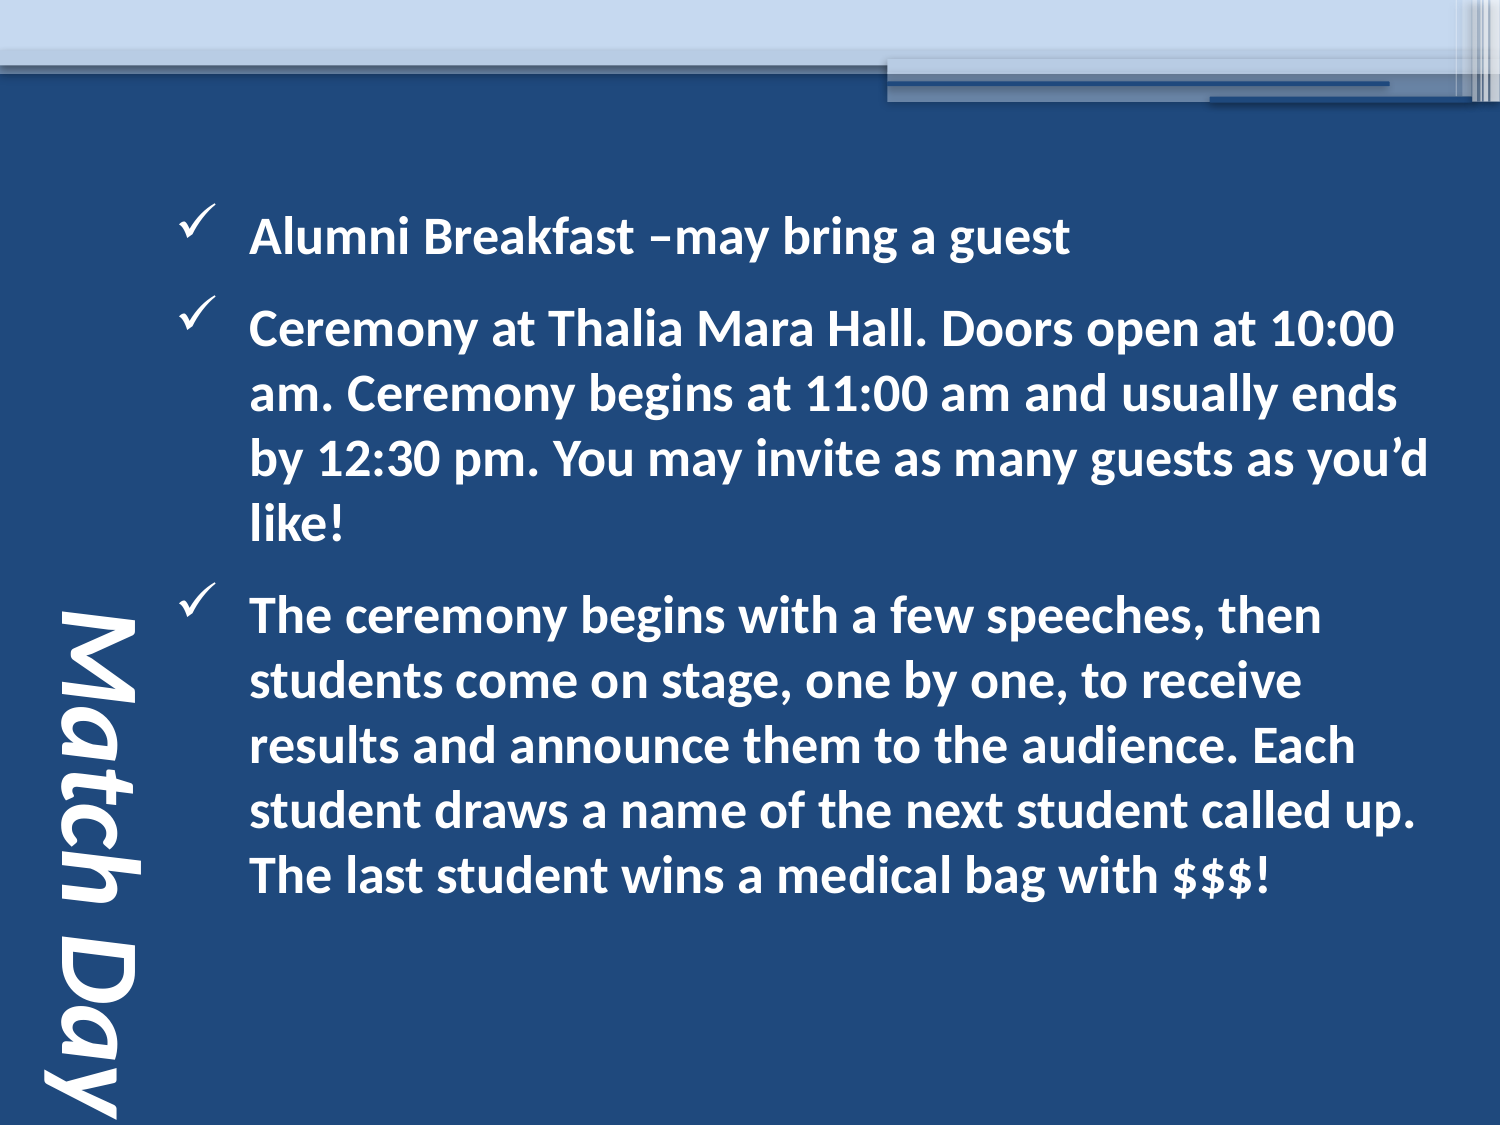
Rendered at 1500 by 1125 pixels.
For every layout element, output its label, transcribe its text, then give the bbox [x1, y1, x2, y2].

list Alumni Breakfast –may bring a guest Ceremony at Thalia Mara Hall. Doors open at 10:00 am. Ceremony begins at 11:00 am and usually ends by 12:30 pm. You may invite as many guests as you’d like! The ceremony begins with a few speeches, then students come on stage, one by one, to receive results and announce them to the audience. Each student draws a name of the next student called up. The last student wins a medical bag with $$$! [174, 200, 1450, 975]
title Match Day [24, 75, 175, 1125]
